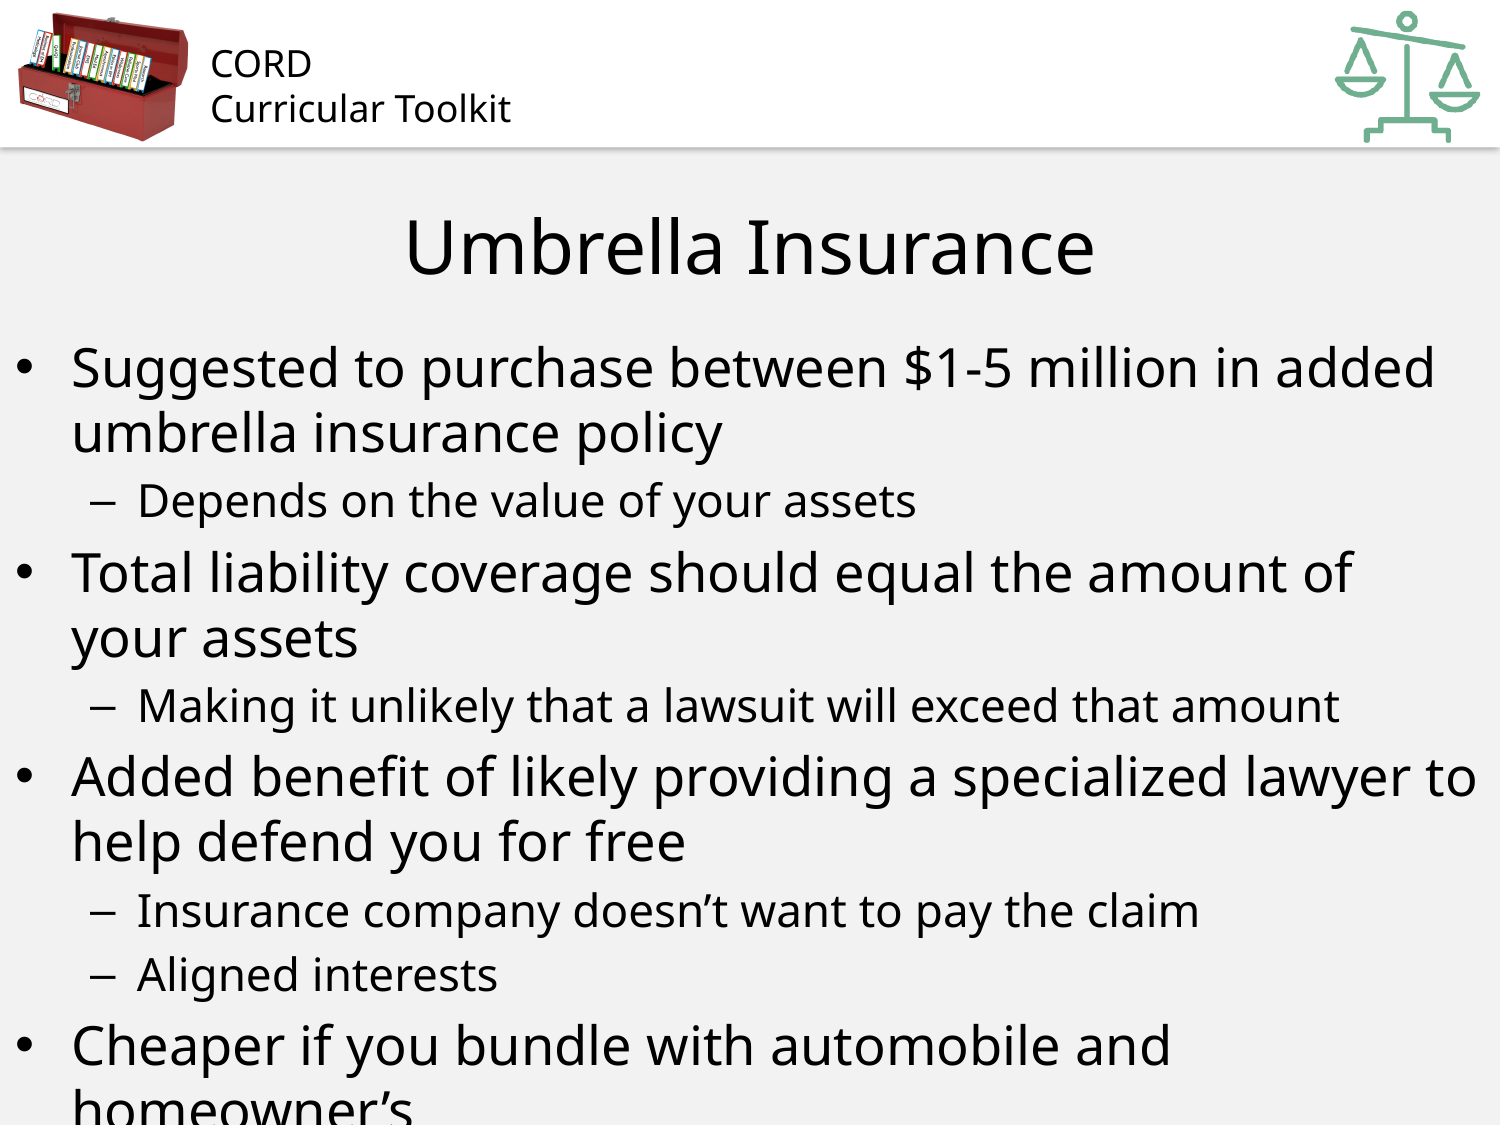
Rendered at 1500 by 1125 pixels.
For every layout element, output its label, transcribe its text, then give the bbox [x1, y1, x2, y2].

list Suggested to purchase between $1-5 million in added umbrella insurance policy Depends on the value of your assets Total liability coverage should equal the amount of your assets Making it unlikely that a lawsuit will exceed that amount Added benefit of likely providing a specialized lawyer to help defend you for free Insurance company doesn’t want to pay the claim Aligned interests Cheaper if you bundle with automobile and homeowner’s [0, 325, 1500, 1059]
title Umbrella Insurance [75, 150, 1425, 325]
picture [1324, 0, 1489, 159]
